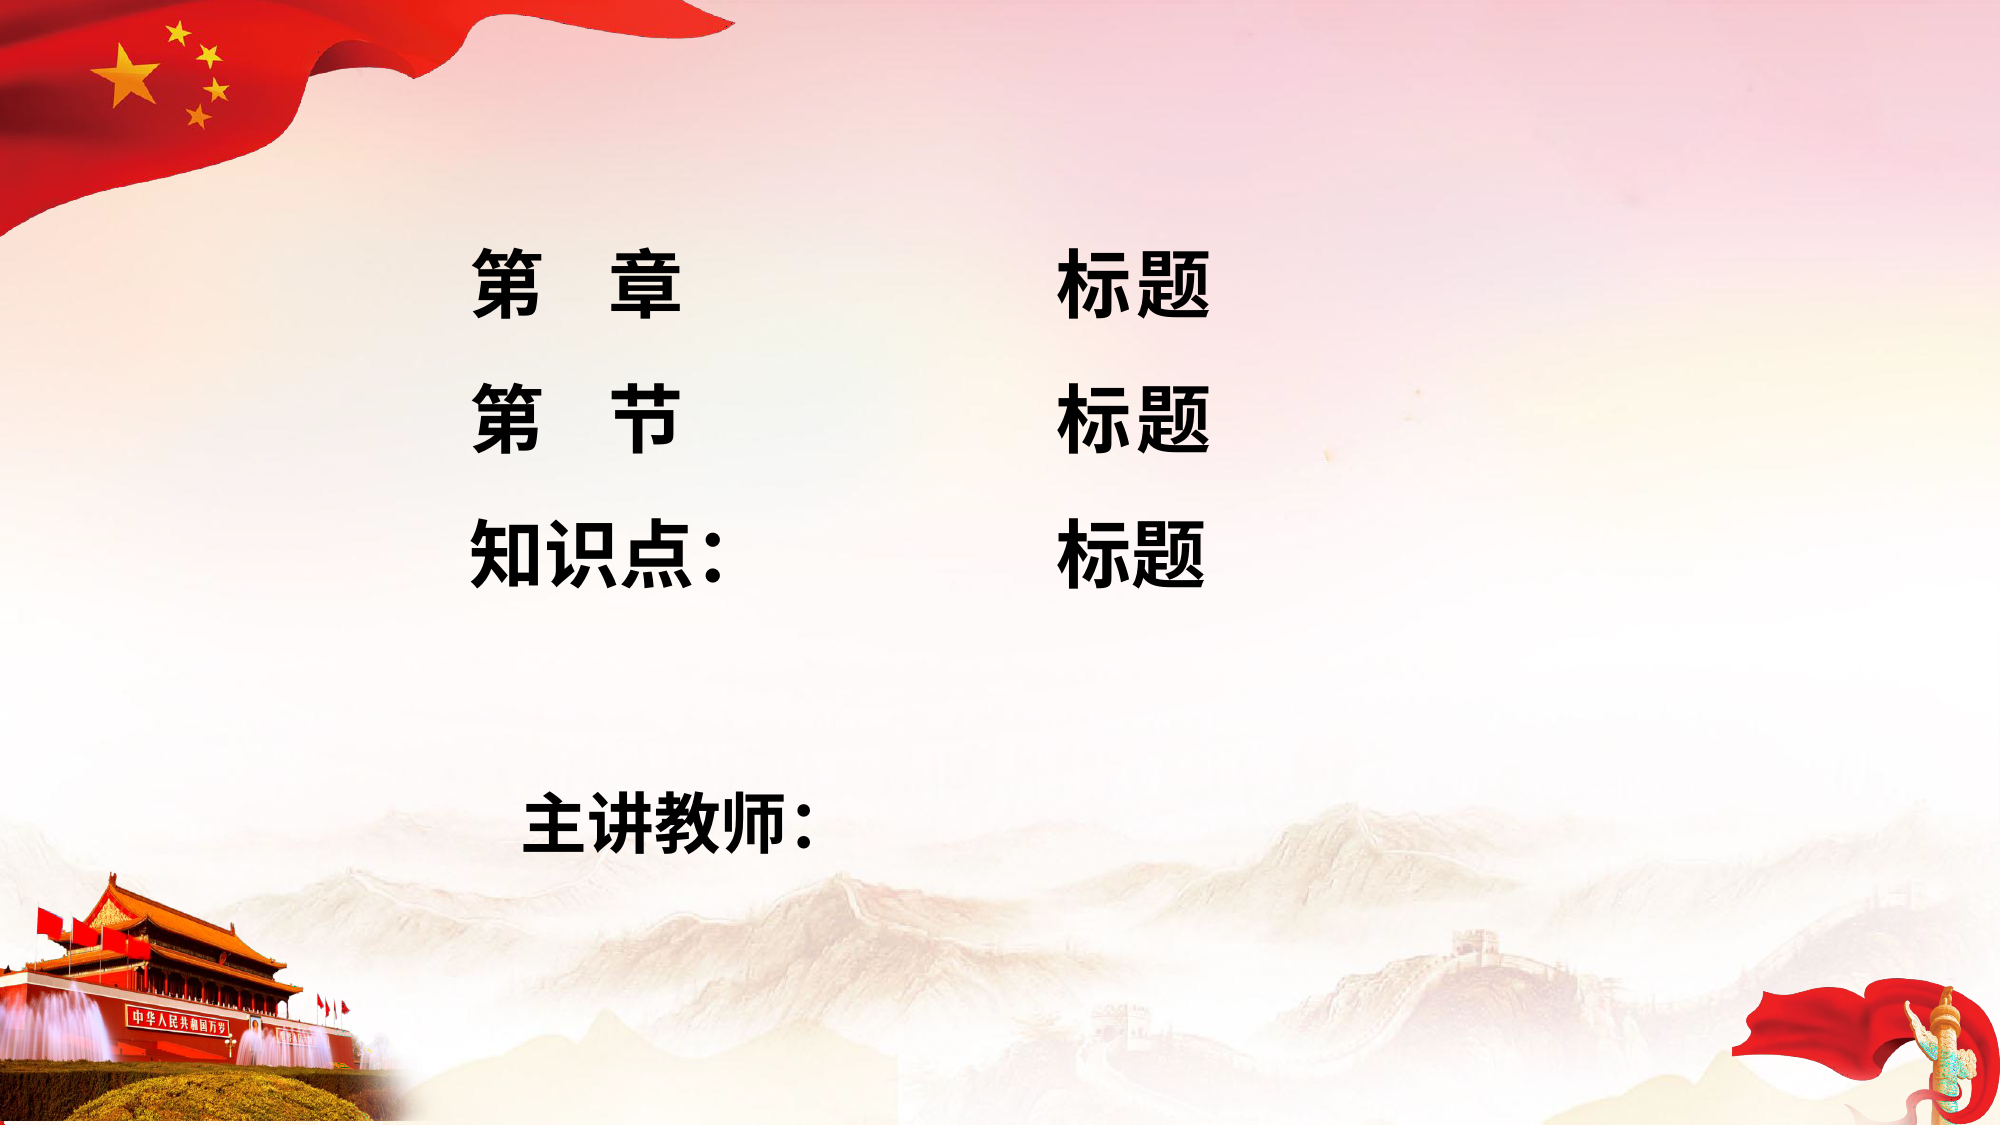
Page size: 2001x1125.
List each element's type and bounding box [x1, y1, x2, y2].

text_box [0, 0, 2000, 1125]
picture [0, 870, 455, 1121]
picture [0, 0, 748, 257]
